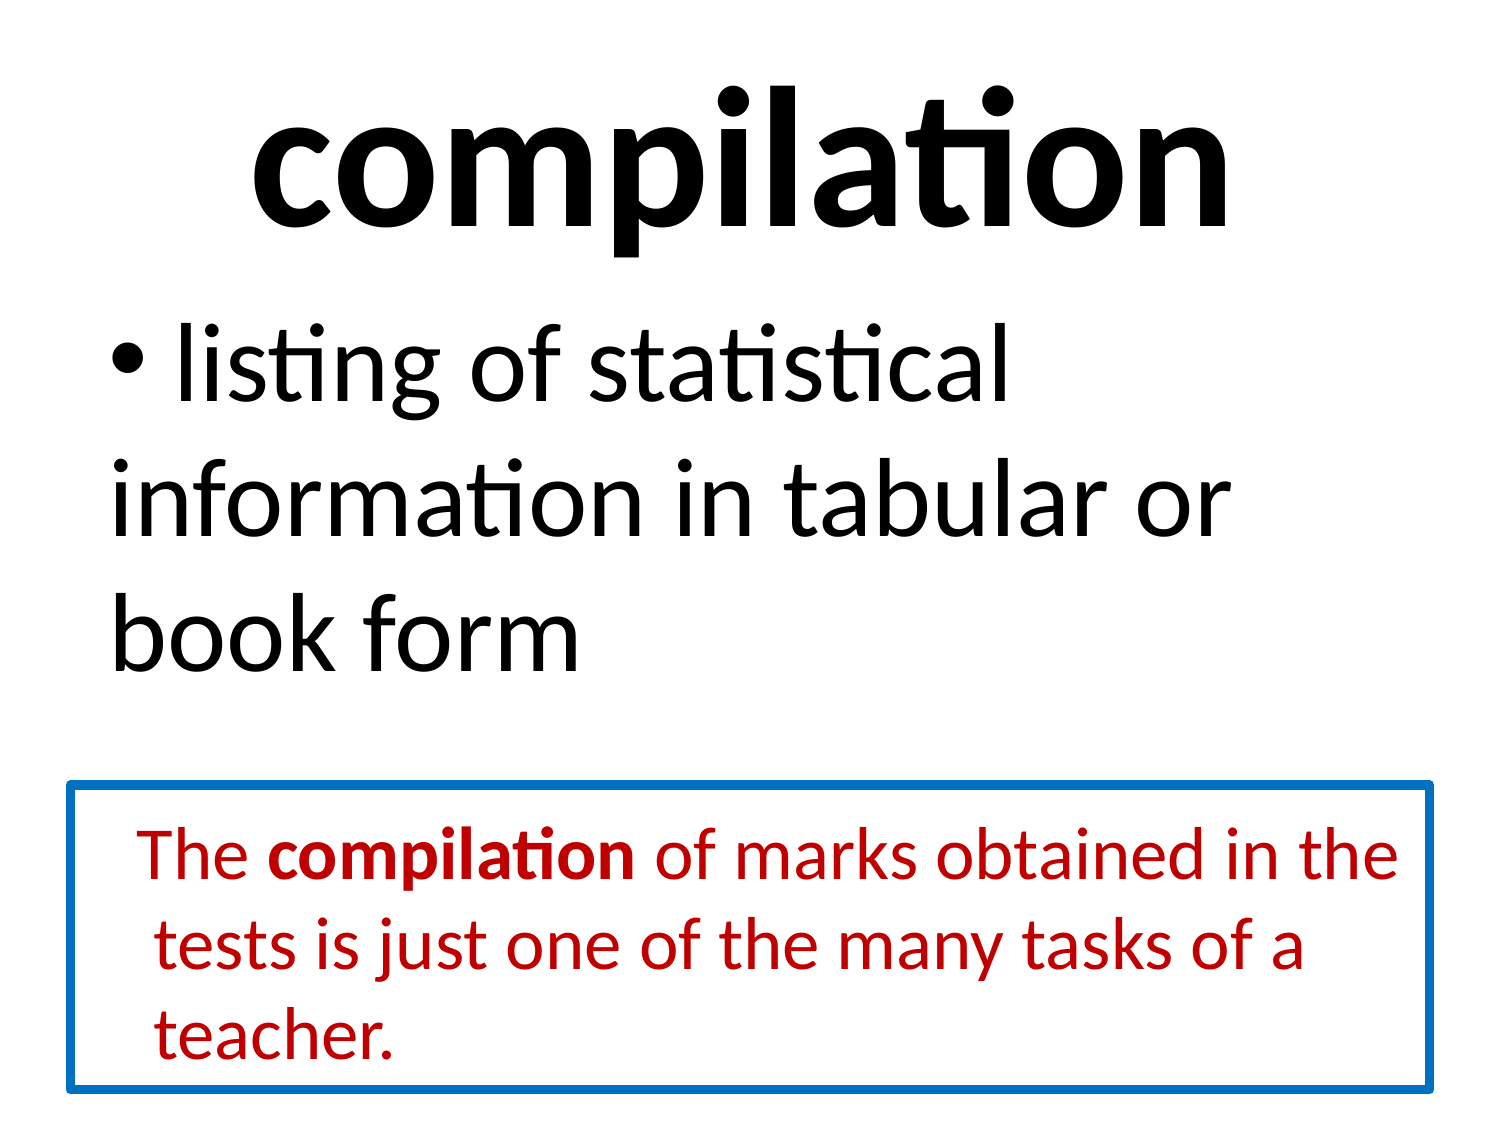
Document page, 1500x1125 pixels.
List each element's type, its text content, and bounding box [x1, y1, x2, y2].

title compilation [93, 46, 1393, 247]
list The compilation of marks obtained in the tests is just one of the many tasks of a teacher. [82, 796, 1418, 1067]
subtitle listing of statistical information in tabular or book form [93, 281, 1407, 668]
